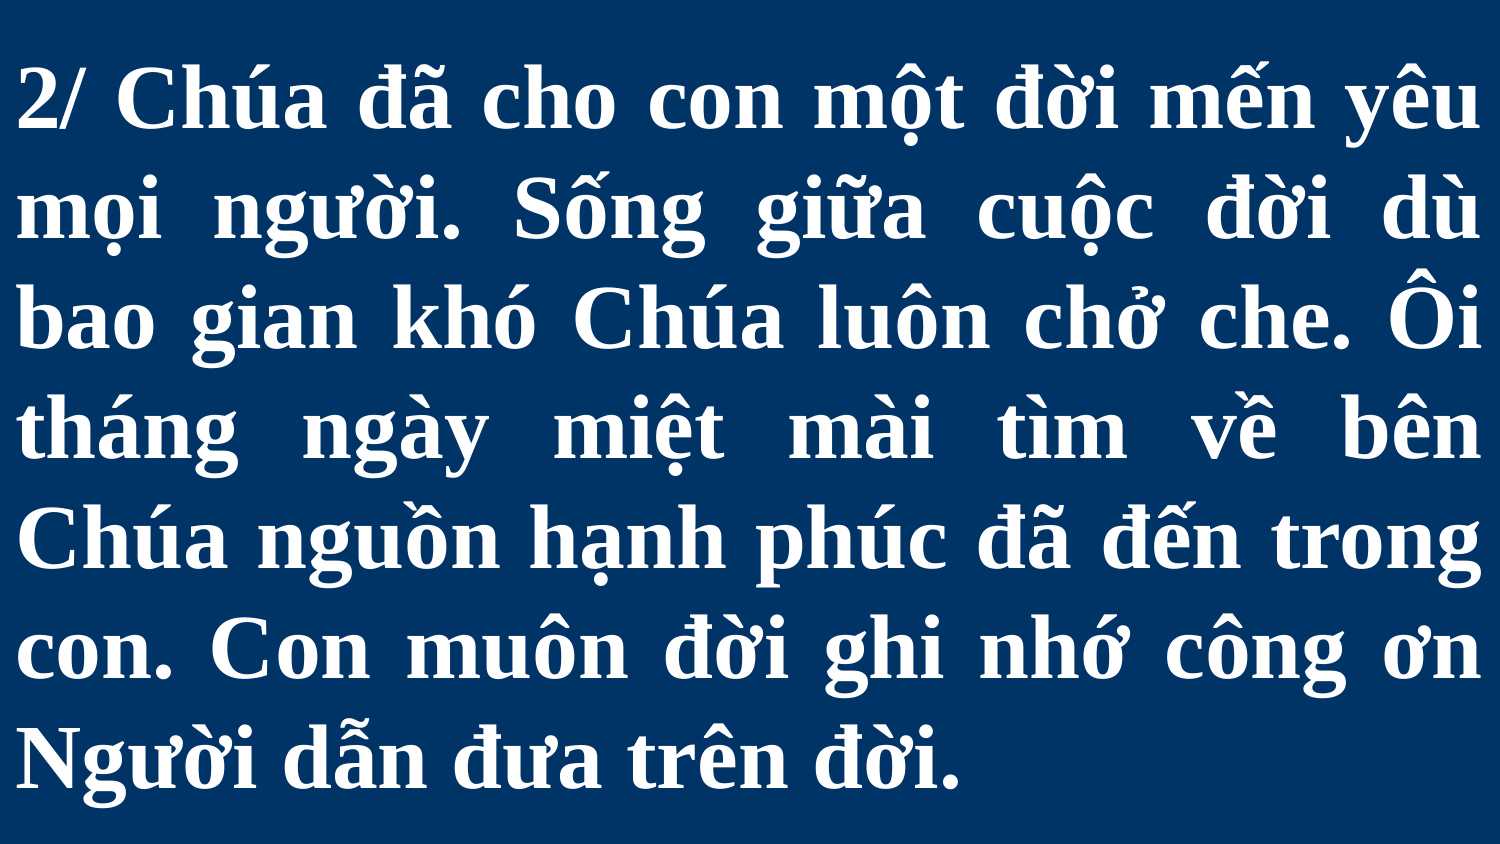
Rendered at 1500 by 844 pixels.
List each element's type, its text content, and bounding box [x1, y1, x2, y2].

title 2/ Chúa đã cho con một đời mến yêu mọi người. Sống giữa cuộc đời dù bao gian khó Chúa luôn chở che. Ôi tháng ngày miệt mài tìm về bên Chúa nguồn hạnh phúc đã đến trong con. Con muôn đời ghi nhớ công ơn Người dẫn đưa trên đời. [0, 0, 1500, 844]
